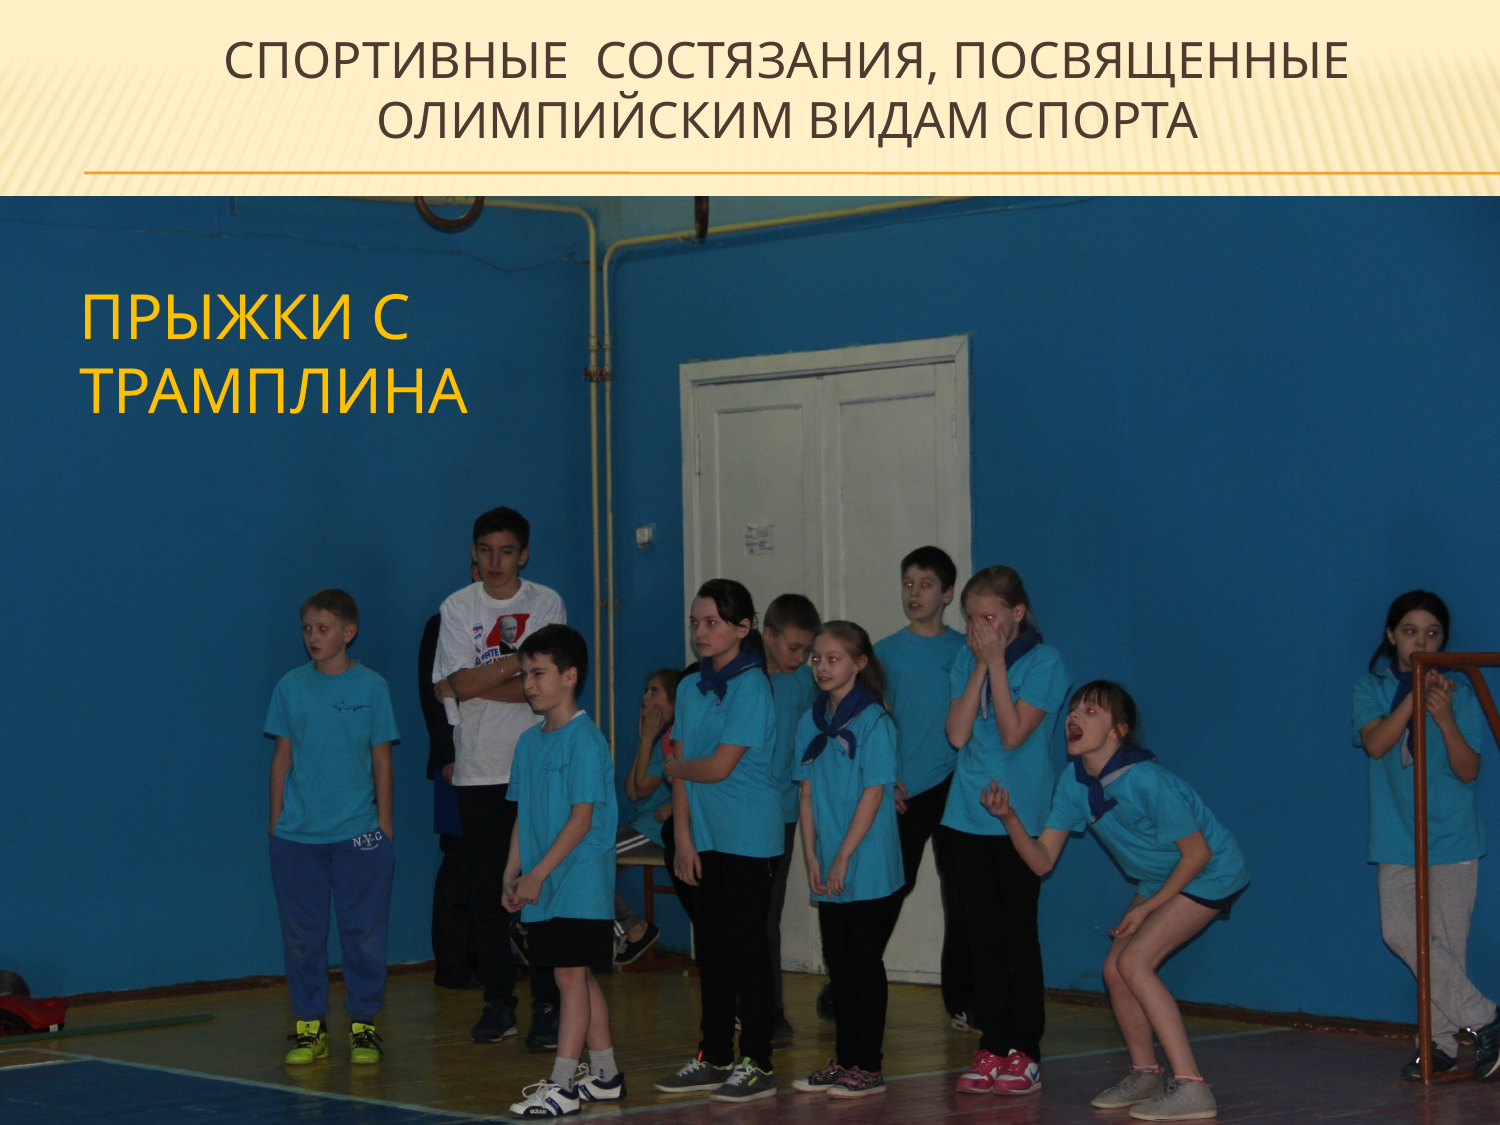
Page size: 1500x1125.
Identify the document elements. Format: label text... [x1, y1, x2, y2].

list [0, 195, 1500, 1125]
title Спортивные состязания, посвященные олимпийским видам спорта [75, 19, 1500, 158]
